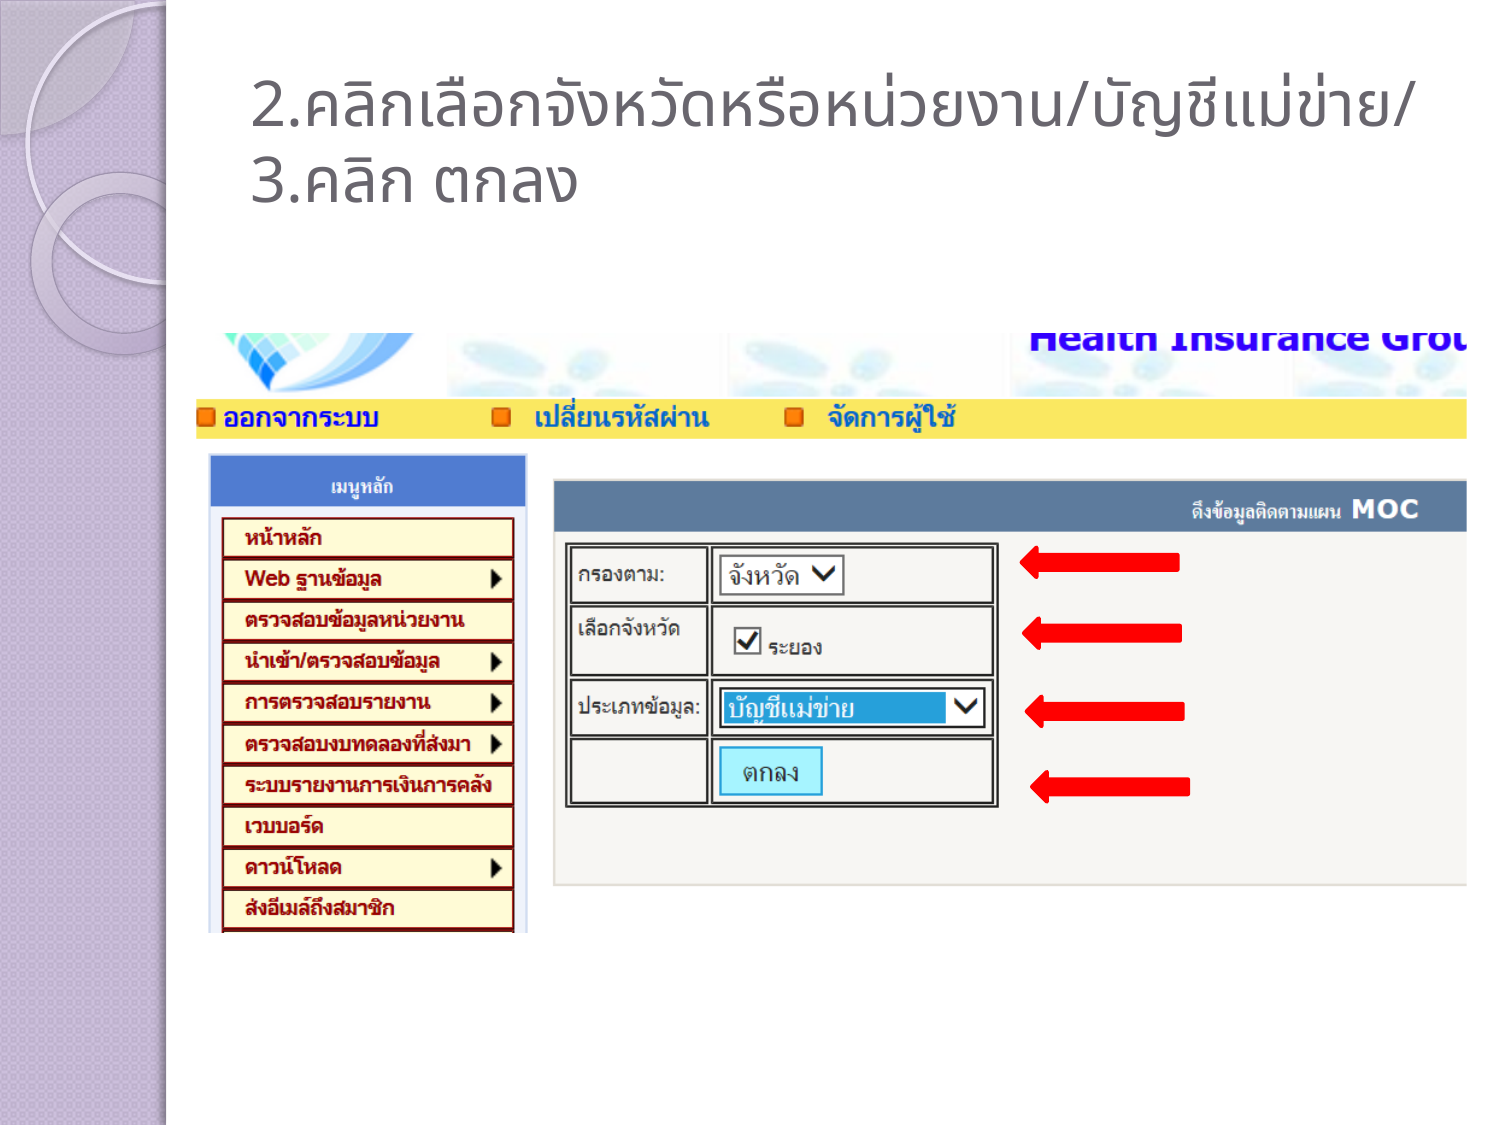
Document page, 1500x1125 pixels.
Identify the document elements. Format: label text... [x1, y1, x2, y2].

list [194, 333, 1467, 933]
title 2.คลิกเลือกจังหวัดหรือหน่วยงาน/บัญชีแม่ข่าย/ 3.คลิก ตกลง [235, 45, 1466, 233]
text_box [1021, 519, 1289, 835]
